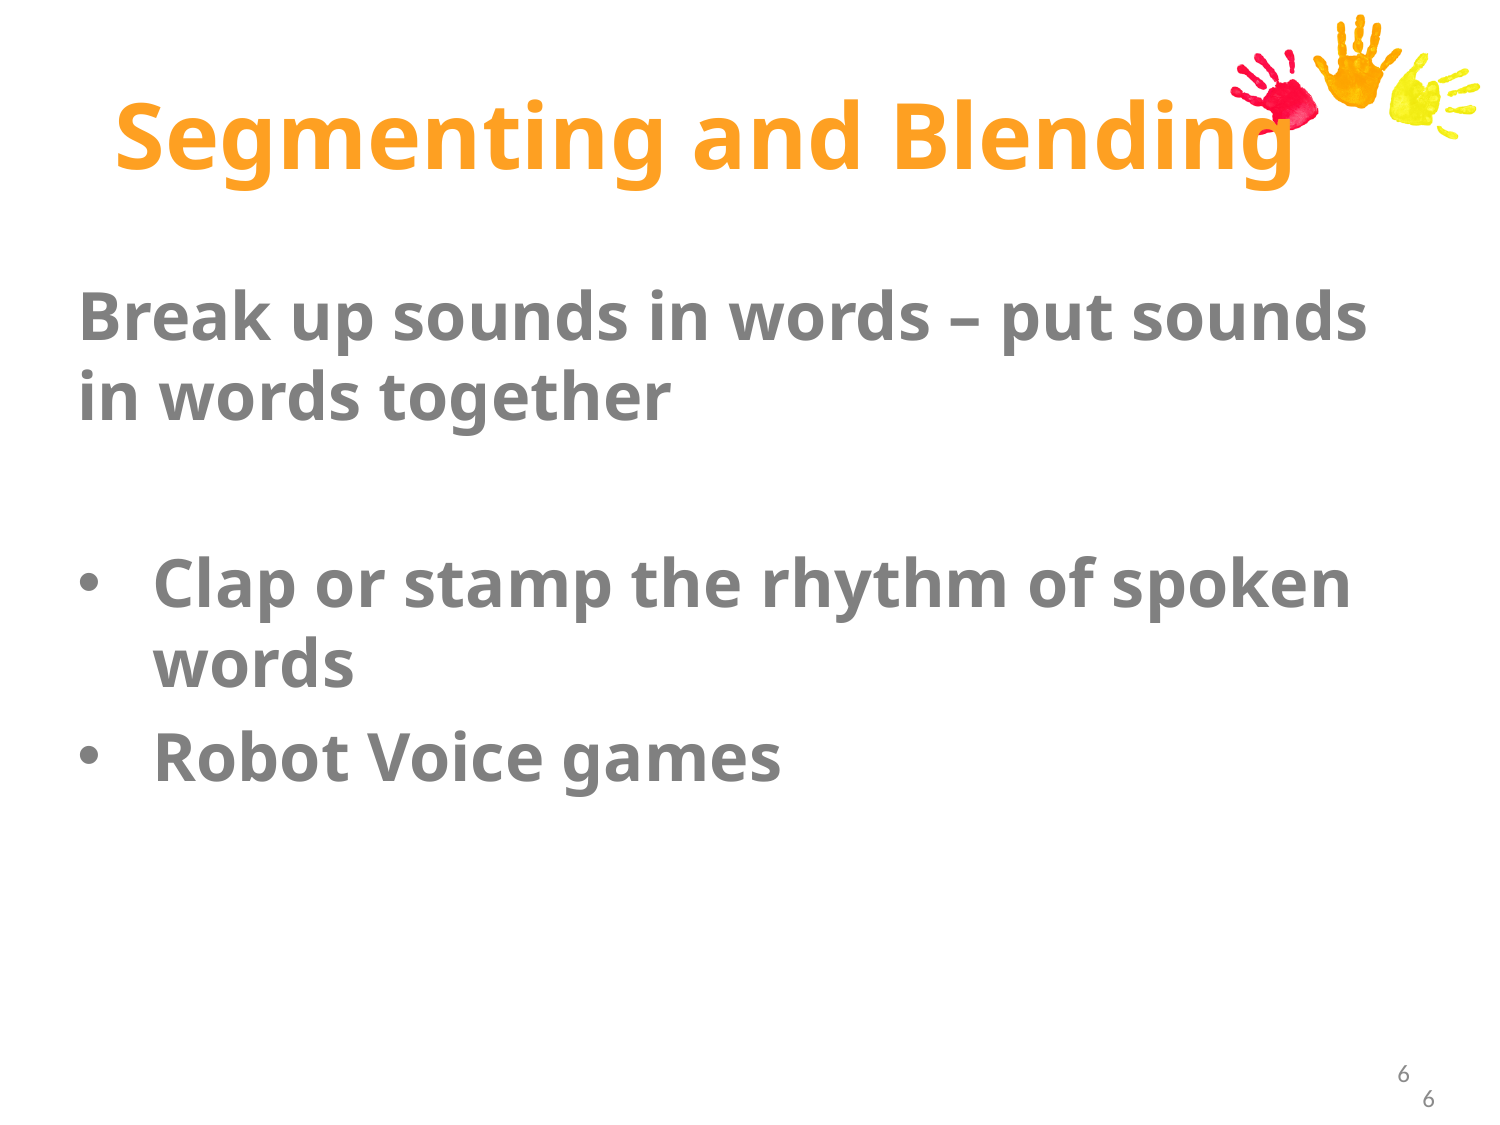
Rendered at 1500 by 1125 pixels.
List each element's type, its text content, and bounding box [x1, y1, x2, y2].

picture [1212, 0, 1500, 146]
text_box Segmenting and Blending [99, 70, 1450, 258]
text_box 6 [1100, 1067, 1450, 1125]
slide_number 6 [1074, 1042, 1425, 1103]
text_box Break up sounds in words – put sounds in words together Clap or stamp the rhythm of spoken words Robot Voice games [62, 266, 1450, 1009]
